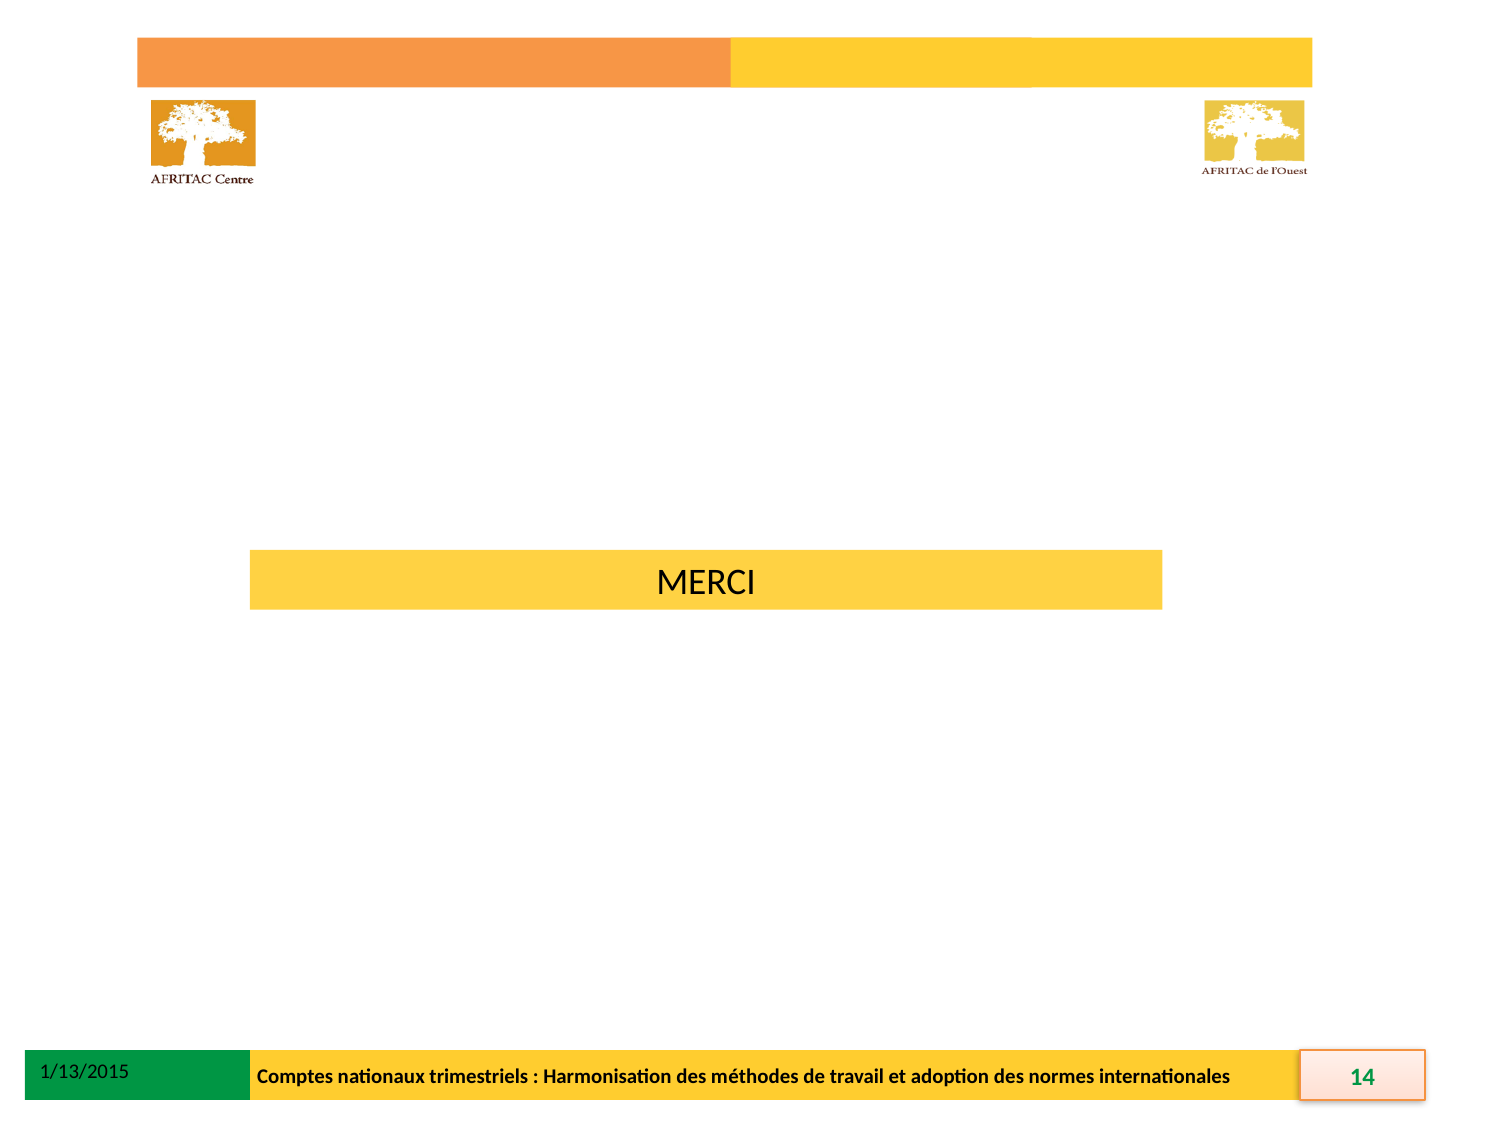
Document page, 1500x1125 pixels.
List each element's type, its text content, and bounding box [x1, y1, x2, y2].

text_box 1/13/2015 [24, 1050, 239, 1090]
text_box [23, 1048, 252, 1102]
text_box MERCI [249, 549, 1163, 610]
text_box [137, 37, 1313, 88]
picture [149, 99, 256, 188]
footer Comptes nationaux trimestriels : Harmonisation des méthodes de travail et adoption des normes internationales [237, 1050, 1250, 1100]
picture [1199, 99, 1309, 176]
text_box 14 [1299, 1049, 1426, 1101]
text_box [252, 1048, 1298, 1102]
